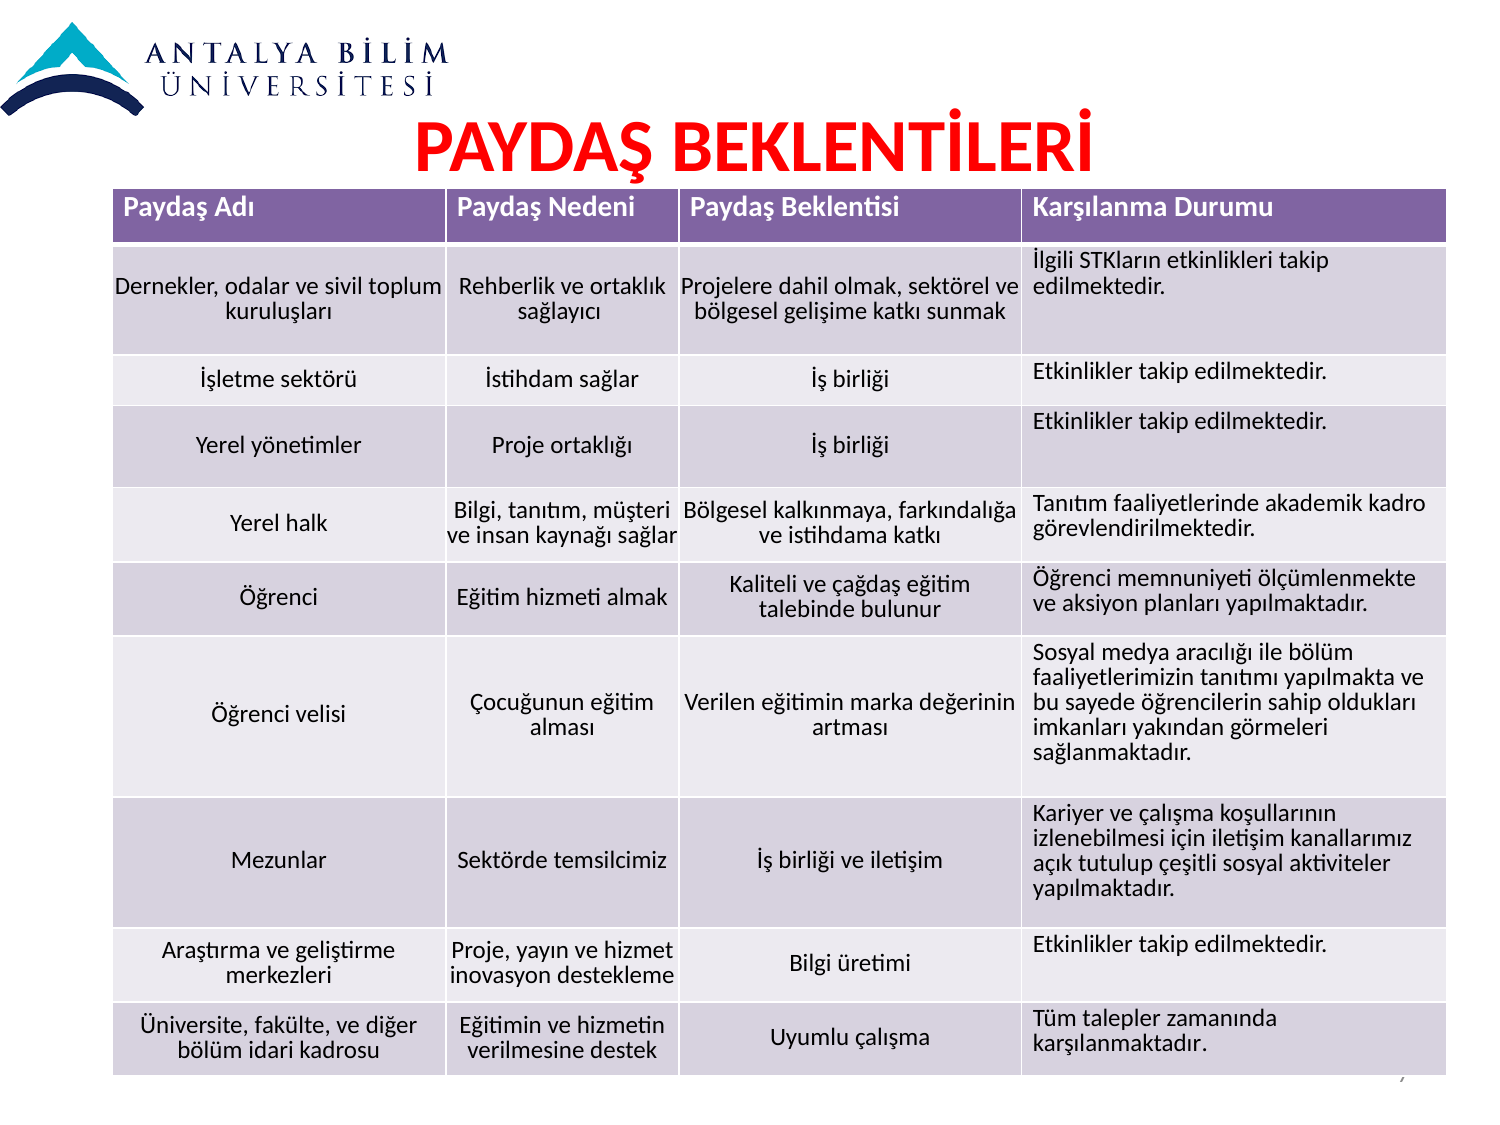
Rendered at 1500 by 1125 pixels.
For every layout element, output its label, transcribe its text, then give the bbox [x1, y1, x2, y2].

table_cell Sosyal medya aracılığı ile bölüm faaliyetlerimizin tanıtımı yapılmakta ve bu sayede öğrencilerin sahip oldukları imkanları yakından görmeleri sağlanmaktadır. [1022, 637, 1446, 771]
text_box PAYDAŞ BEKLENTİLERİ [182, 88, 1329, 188]
table_cell Öğrenci [113, 563, 445, 635]
table_header Paydaş Beklentisi [680, 189, 1021, 242]
table_cell Bilgi, tanıtım, müşteri ve insan kaynağı sağlar [447, 488, 678, 561]
table_cell Yerel halk [113, 488, 445, 561]
table_cell İş birliği [680, 356, 1021, 405]
table_cell Kariyer ve çalışma koşullarının izlenebilmesi için iletişim kanallarımız açık tutulup çeşitli sosyal aktiviteler yapılmaktadır. [1022, 773, 1446, 883]
table_cell Etkinlikler takip edilmektedir. [1022, 356, 1446, 405]
table_cell Yerel yönetimler [113, 406, 445, 487]
table_cell Bilgi üretimi [680, 885, 1021, 957]
table_cell Çocuğunun eğitim alması [447, 637, 678, 771]
table_cell Tüm talepler zamanında karşılanmaktadır. [1022, 959, 1446, 1031]
table_cell Proje, yayın ve hizmet inovasyon destekleme [447, 885, 678, 957]
table_cell İş birliği ve iletişim [680, 773, 1021, 883]
table_cell Etkinlikler takip edilmektedir. [1022, 885, 1446, 957]
table_header Karşılanma Durumu [1022, 189, 1446, 242]
table_cell Eğitim hizmeti almak [447, 563, 678, 635]
table_cell Eğitimin ve hizmetin verilmesine destek [447, 959, 678, 1031]
table_cell İş birliği [680, 406, 1021, 487]
table_cell Öğrenci velisi [113, 637, 445, 771]
table_cell Araştırma ve geliştirme merkezleri [113, 885, 445, 957]
table_cell Projelere dahil olmak, sektörel ve bölgesel gelişime katkı sunmak [680, 247, 1021, 354]
table_cell Rehberlik ve ortaklık sağlayıcı [447, 247, 678, 354]
table_cell Mezunlar [113, 773, 445, 883]
table_cell Proje ortaklığı [447, 406, 678, 487]
table_cell İşletme sektörü [113, 356, 445, 405]
table_header Paydaş Nedeni [447, 189, 678, 242]
table_cell Tanıtım faaliyetlerinde akademik kadro görevlendirilmektedir. [1022, 488, 1446, 561]
slide_number 7 [1074, 1042, 1425, 1103]
table_cell Kaliteli ve çağdaş eğitim talebinde bulunur [680, 563, 1021, 635]
table_cell Verilen eğitimin marka değerinin artması [680, 637, 1021, 771]
table_cell İstihdam sağlar [447, 356, 678, 405]
table_cell Etkinlikler takip edilmektedir. [1022, 406, 1446, 487]
table_header Paydaş Adı [113, 189, 445, 242]
table_cell Öğrenci memnuniyeti ölçümlenmekte ve aksiyon planları yapılmaktadır. [1022, 563, 1446, 635]
table_cell Sektörde temsilcimiz [447, 773, 678, 883]
table_cell Dernekler, odalar ve sivil toplum kuruluşları [113, 247, 445, 354]
table_cell Üniversite, fakülte, ve diğer bölüm idari kadrosu [113, 959, 445, 1031]
table_cell Uyumlu çalışma [680, 959, 1021, 1031]
table_cell İlgili STKların etkinlikleri takip edilmektedir. [1022, 247, 1446, 354]
picture [0, 20, 450, 116]
table_cell Bölgesel kalkınmaya, farkındalığa ve istihdama katkı [680, 488, 1021, 561]
